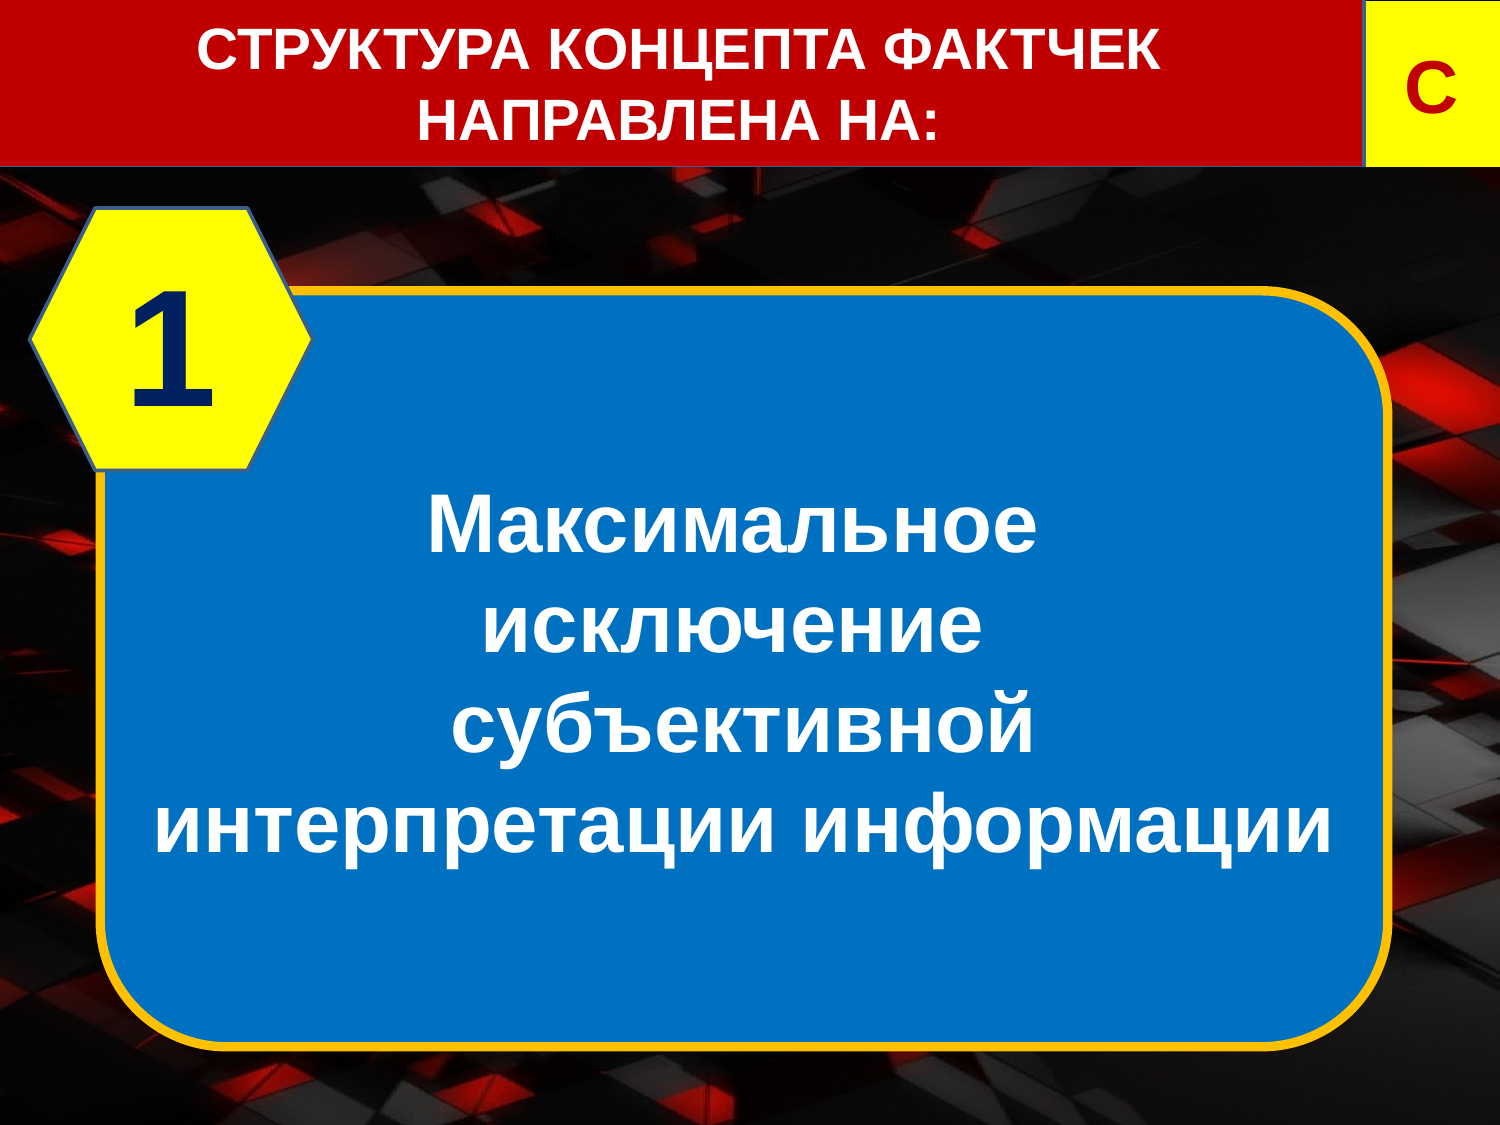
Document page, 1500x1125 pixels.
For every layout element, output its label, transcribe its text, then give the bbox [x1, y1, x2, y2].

text_box СТРУКТУРА КОНЦЕПТА ФАКТЧЕК НАПРАВЛЕНА НА: [0, 0, 1366, 166]
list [0, 166, 1500, 1125]
title С [1366, 0, 1500, 166]
